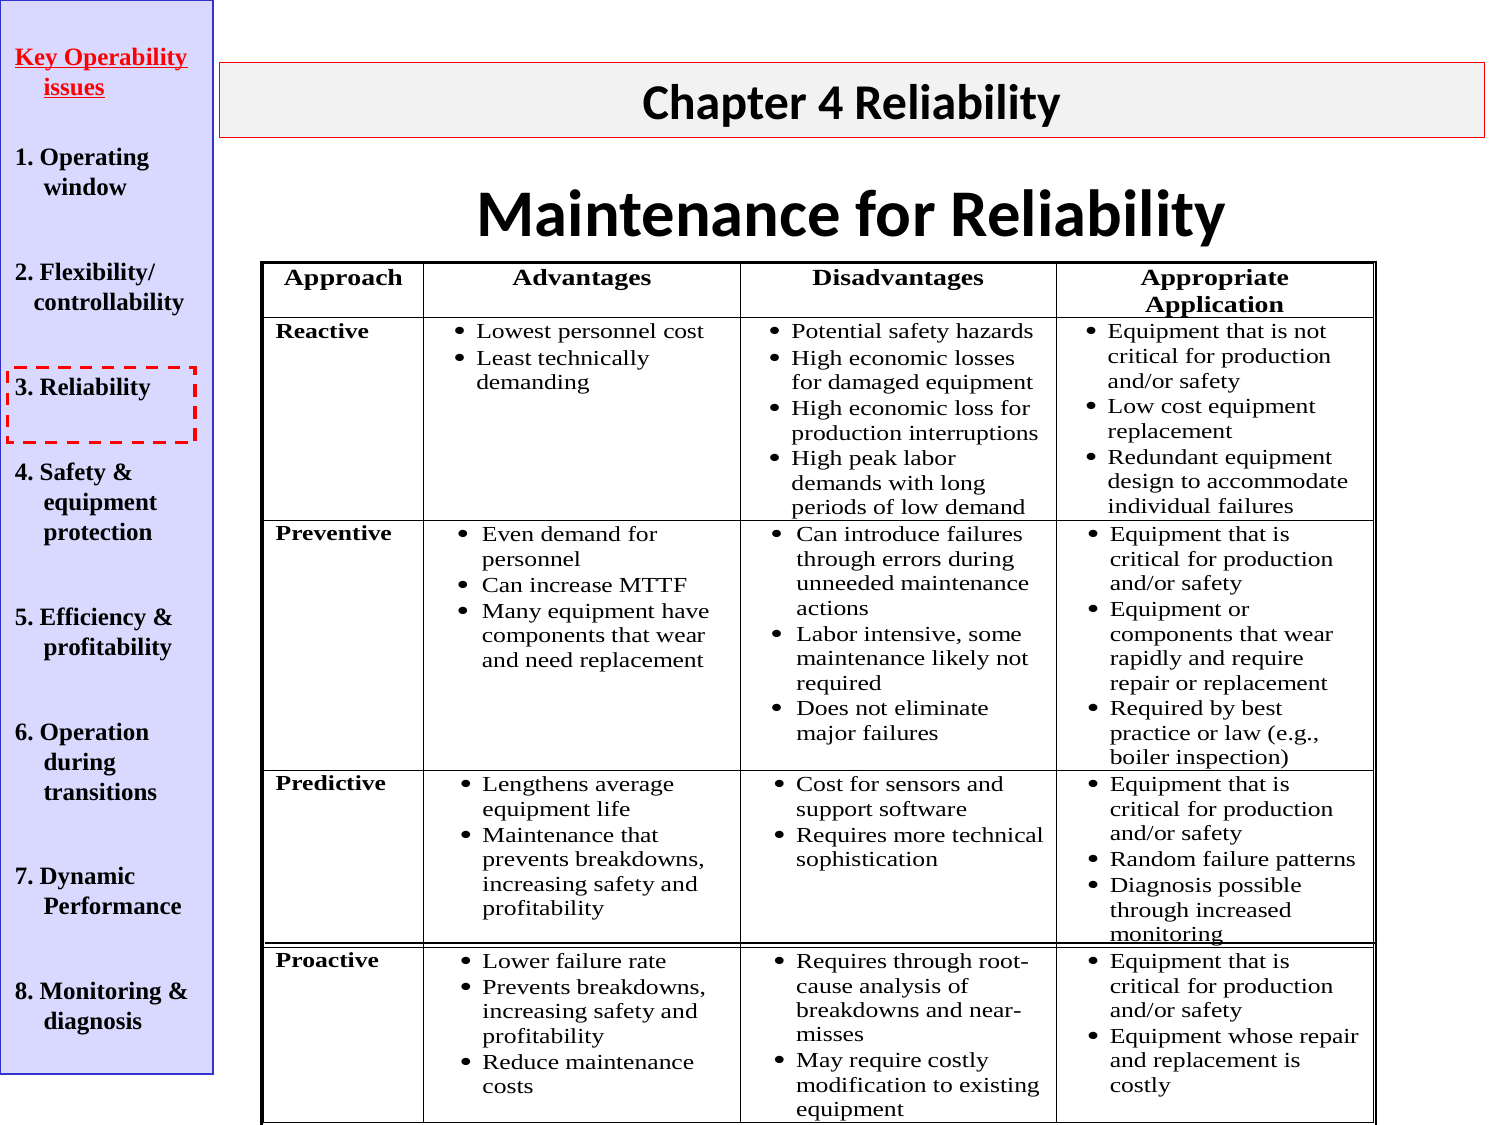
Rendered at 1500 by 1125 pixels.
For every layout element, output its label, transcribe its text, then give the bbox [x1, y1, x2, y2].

text_box Maintenance for Reliability [370, 162, 1334, 258]
text_box [7, 367, 196, 443]
text_box Chapter 4 Reliability [219, 62, 1485, 138]
picture [262, 262, 1376, 1125]
text_box Key Operability issues 1. Operating window 2. Flexibility/ controllability 3. Reliability 4. Safety & equipment protection 5. Efficiency & profitability 6. Operation during transitions 7. Dynamic Performance 8. Monitoring & diagnosis [0, 0, 213, 1074]
